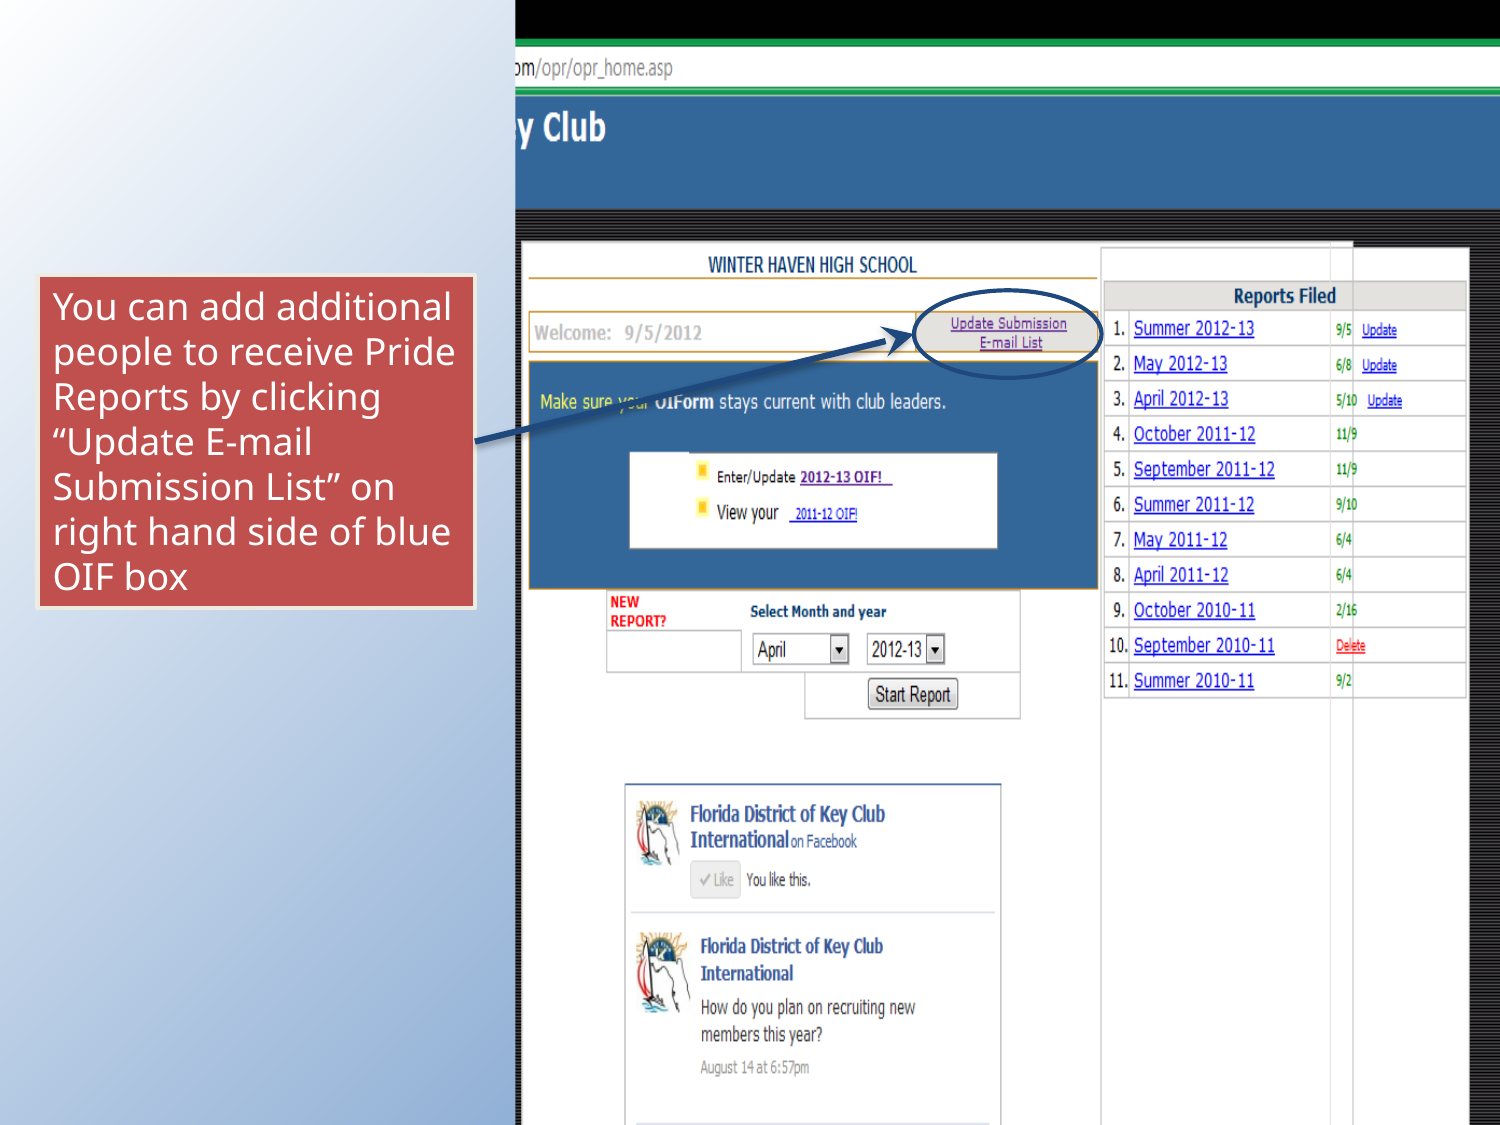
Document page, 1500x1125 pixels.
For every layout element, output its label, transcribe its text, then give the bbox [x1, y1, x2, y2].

picture [515, 0, 1500, 1125]
text_box You can add additional people to receive Pride Reports by clicking “Update E-mail Submission List” on right hand side of blue OIF box [37, 275, 475, 609]
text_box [474, 333, 915, 442]
